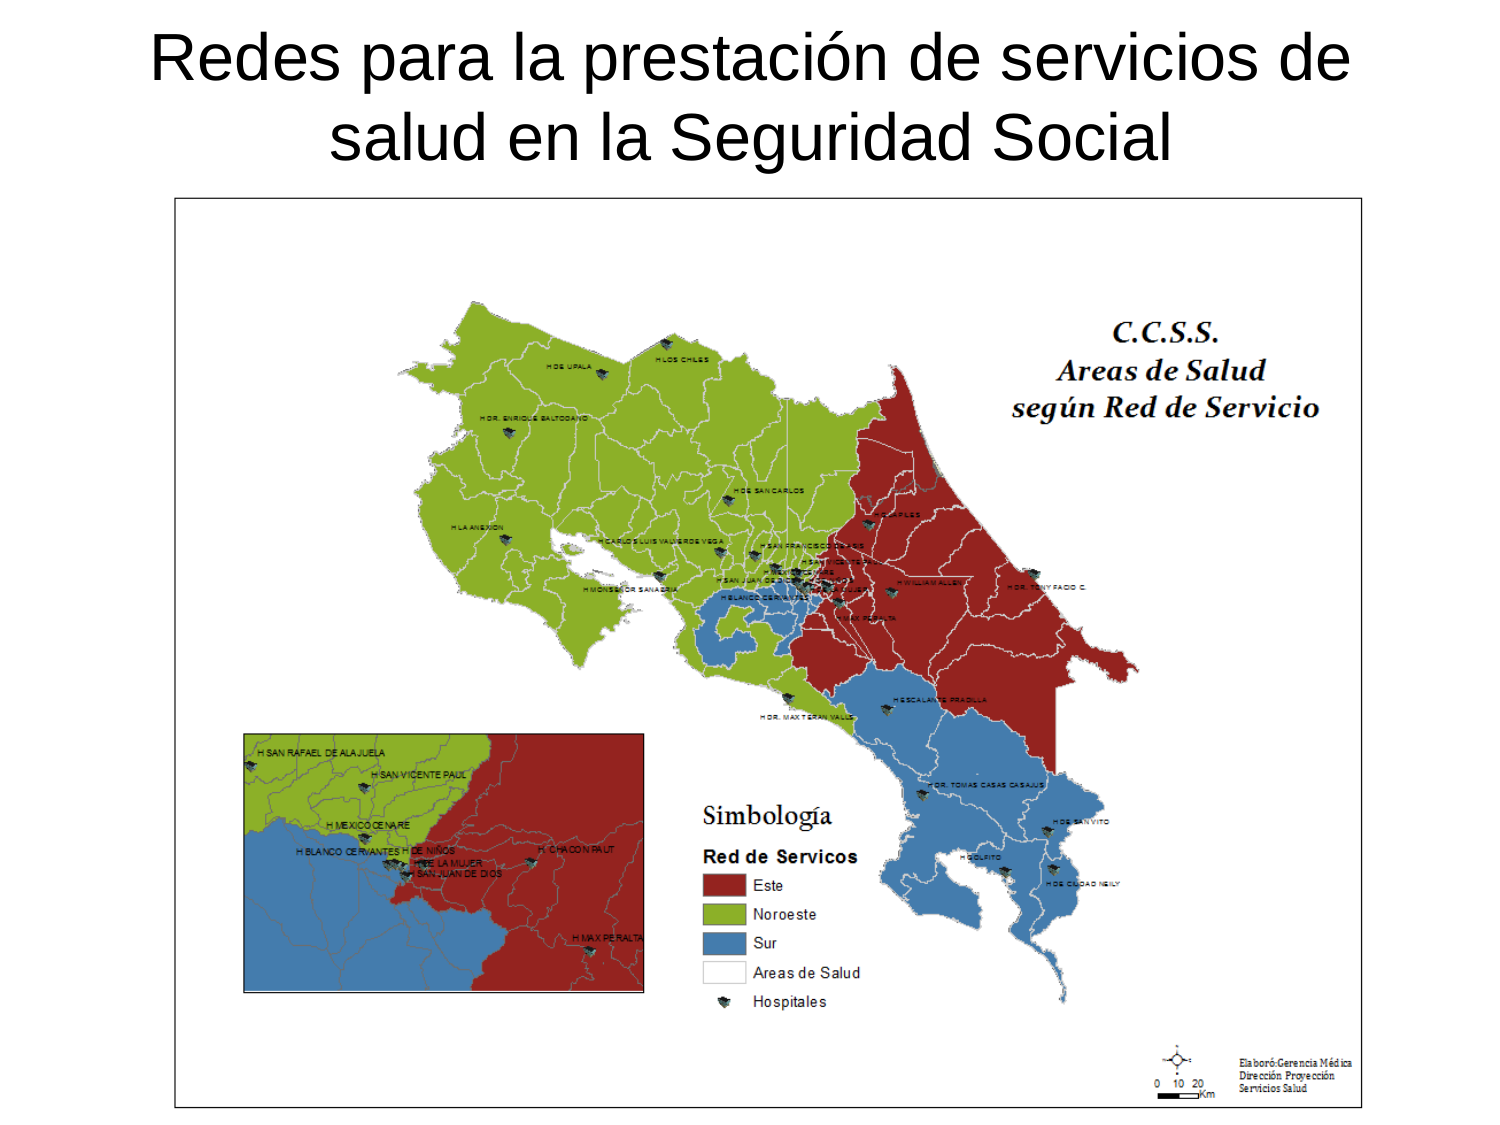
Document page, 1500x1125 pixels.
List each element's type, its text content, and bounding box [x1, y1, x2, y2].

title Redes para la prestación de servicios de salud en la Seguridad Social [76, 0, 1427, 188]
picture [163, 184, 1377, 1122]
